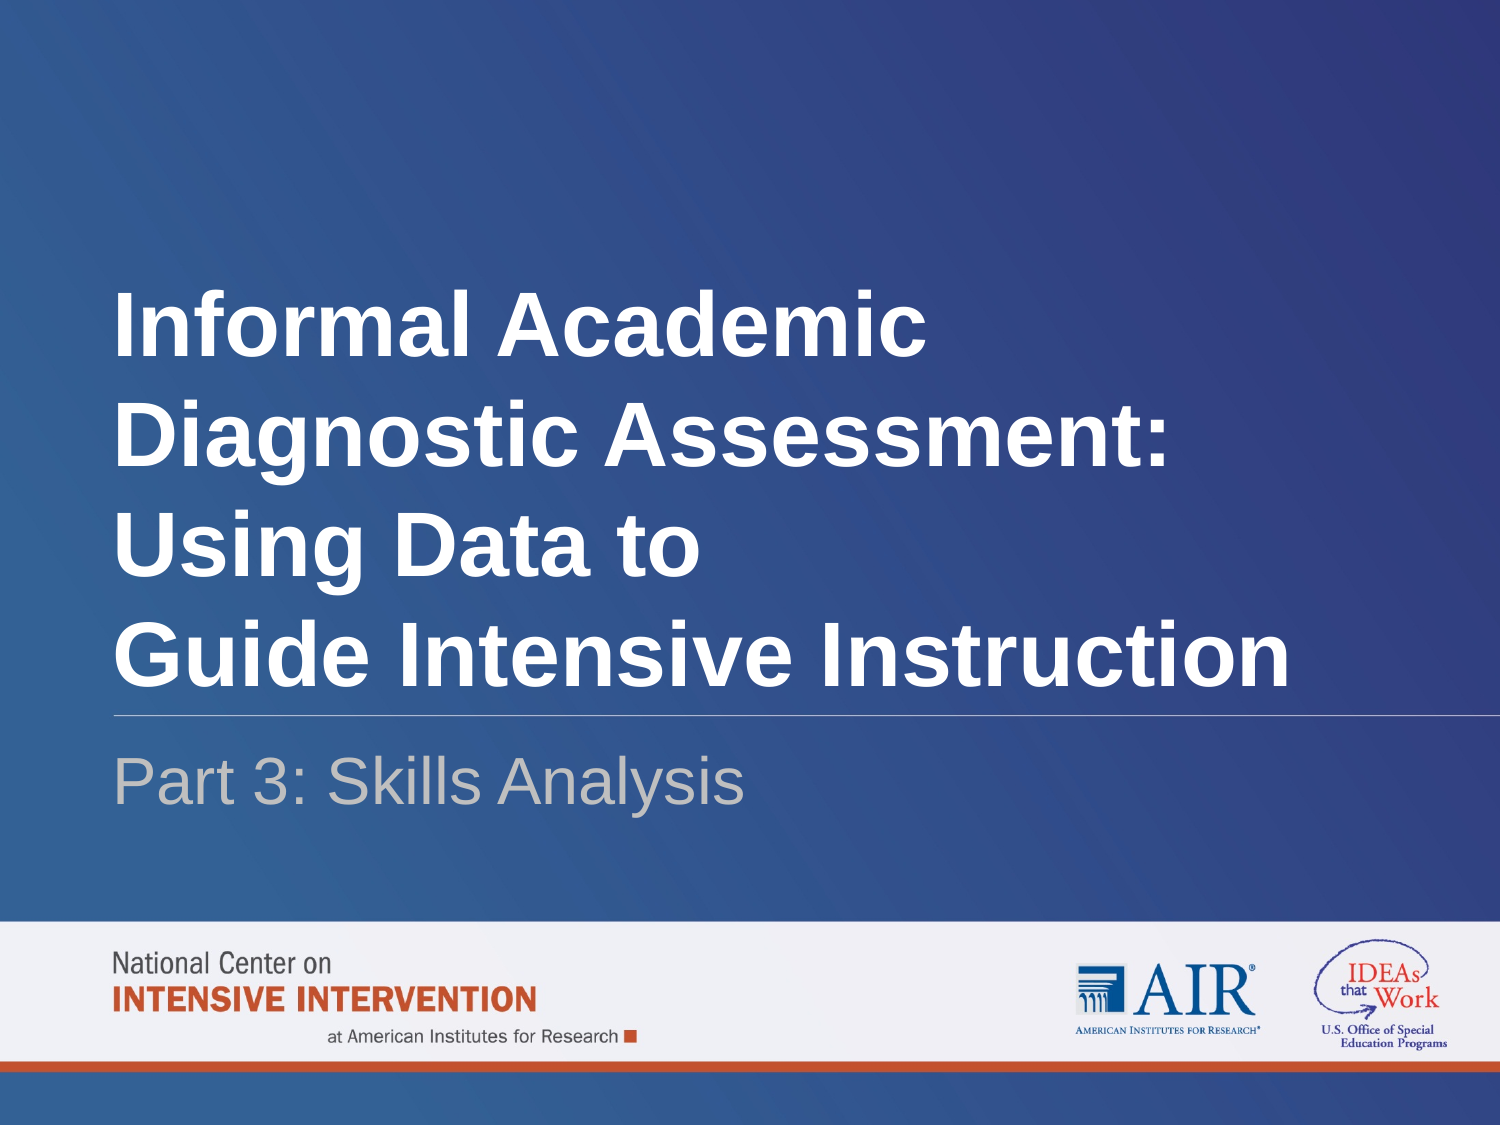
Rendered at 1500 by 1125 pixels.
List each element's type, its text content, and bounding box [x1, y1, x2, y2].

list Part 3: Skills Analysis [112, 737, 1462, 819]
title Informal Academic Diagnostic Assessment: Using Data to Guide Intensive Instruction [112, 260, 1463, 706]
picture [0, 0, 1500, 1125]
